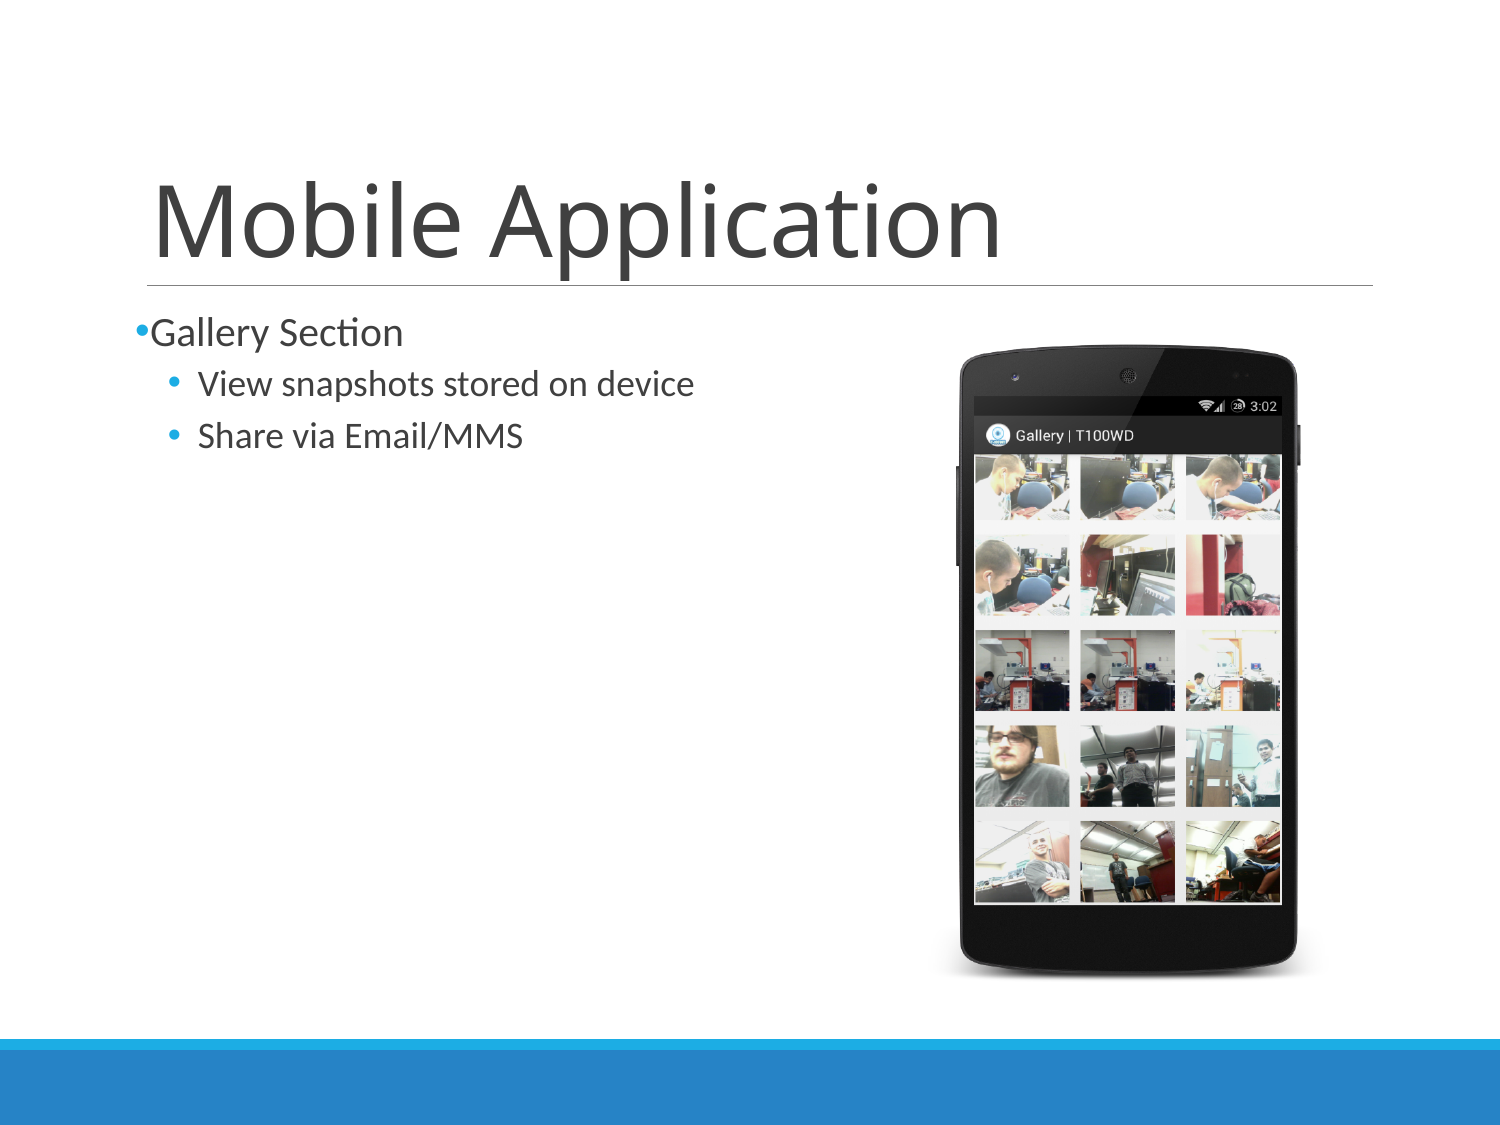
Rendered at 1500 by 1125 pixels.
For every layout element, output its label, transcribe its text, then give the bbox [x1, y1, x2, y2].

picture [886, 280, 1369, 1038]
list Gallery Section View snapshots stored on device Share via Email/MMS [135, 302, 743, 963]
title Mobile Application [135, 47, 1373, 285]
